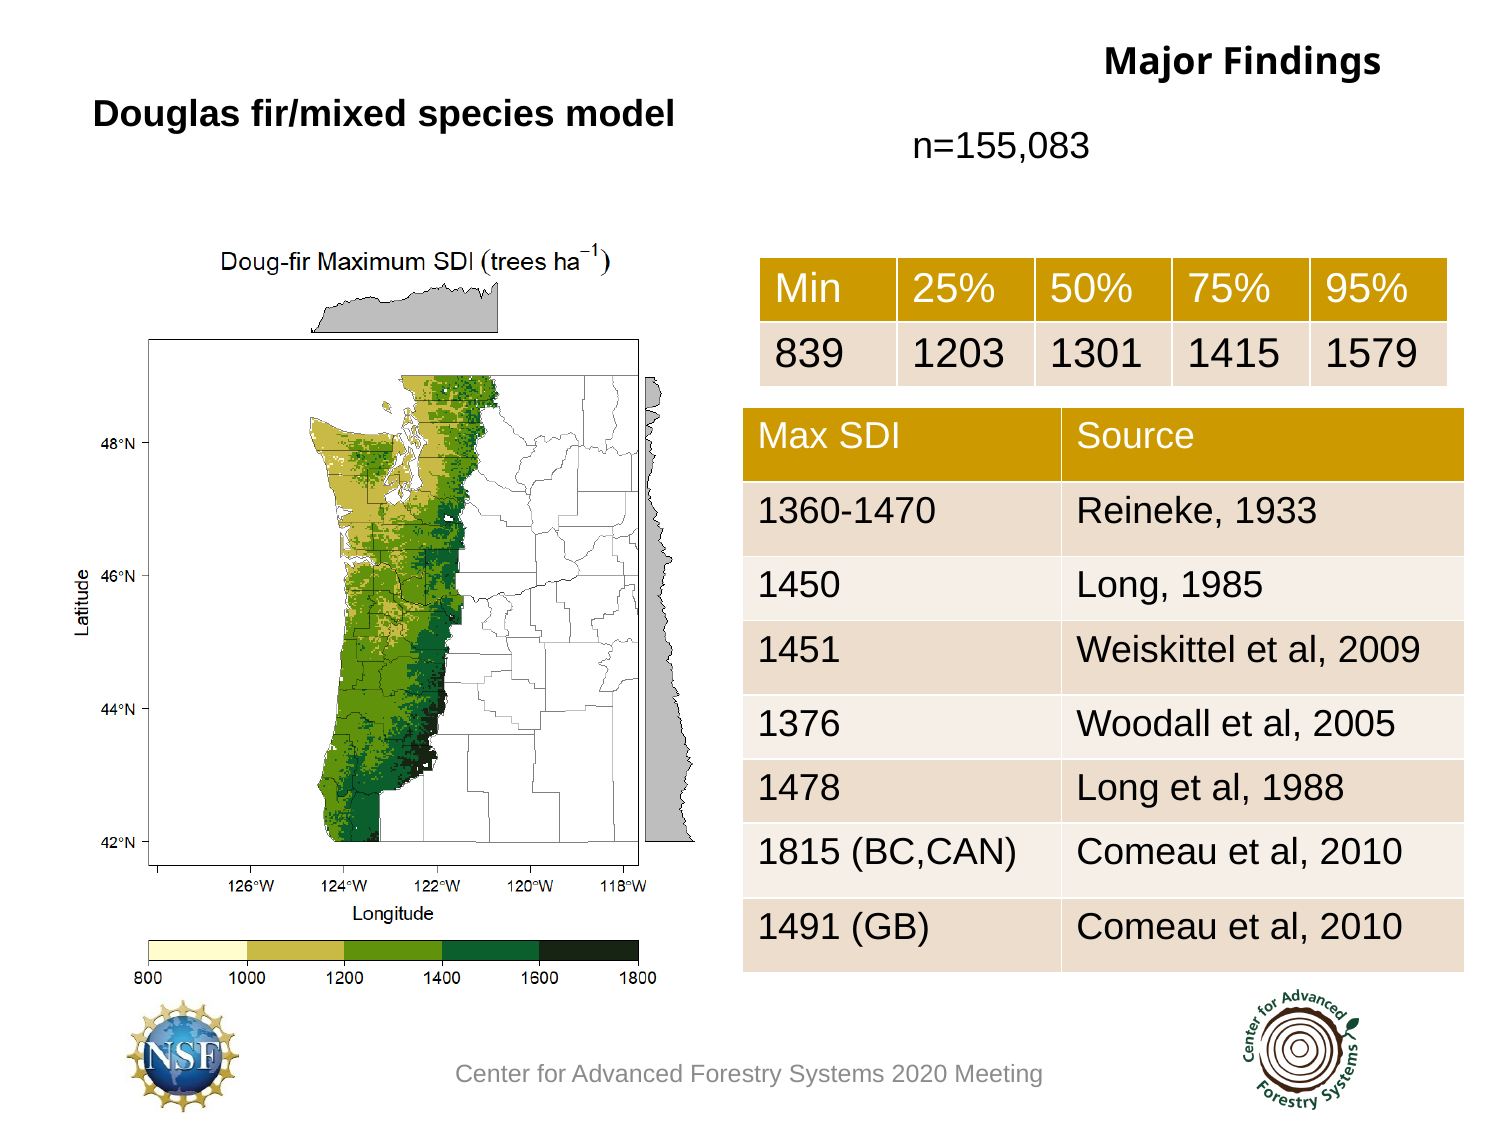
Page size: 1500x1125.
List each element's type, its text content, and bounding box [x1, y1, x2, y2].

text_box n=155,083 [897, 113, 1344, 174]
table_cell 1478 [743, 760, 1061, 822]
table_cell 1203 [898, 323, 1034, 386]
table_cell Woodall et al, 2005 [1062, 696, 1464, 758]
table_cell 1360-1470 [743, 483, 1061, 556]
table_header Max SDI [743, 408, 1061, 481]
table_header Source [1062, 408, 1464, 481]
table_header Min [760, 258, 896, 321]
text_box Douglas fir/mixed species model [78, 81, 692, 141]
picture [60, 220, 713, 992]
table_cell 1579 [1311, 323, 1447, 386]
table_cell 1376 [743, 696, 1061, 758]
table_header 95% [1311, 258, 1447, 321]
table_cell 1415 [1173, 323, 1309, 386]
table_cell 1491 (GB) [743, 899, 1061, 972]
table_cell 1815 (BC,CAN) [743, 824, 1061, 897]
table_cell 1301 [1036, 323, 1171, 386]
picture [125, 1000, 240, 1113]
table_header 50% [1036, 258, 1171, 321]
table_cell 1451 [743, 621, 1061, 694]
text_box Center for Advanced Forestry Systems 2020 Meeting [412, 1042, 1088, 1103]
table_header 25% [898, 258, 1034, 321]
table_cell Reineke, 1933 [1062, 483, 1464, 556]
table_cell Weiskittel et al, 2009 [1062, 621, 1464, 694]
table_cell Comeau et al, 2010 [1062, 824, 1464, 897]
text_box Major Findings [1123, 29, 1397, 90]
table_cell Long, 1985 [1062, 557, 1464, 620]
table_cell 839 [760, 323, 896, 386]
table_cell Long et al, 1988 [1062, 760, 1464, 822]
text_box [710, 224, 1425, 1000]
text_box [74, 112, 1425, 224]
table_header 75% [1173, 258, 1309, 321]
table_cell 1450 [743, 557, 1061, 620]
picture [1243, 1000, 1359, 1110]
table_cell Comeau et al, 2010 [1062, 899, 1464, 972]
